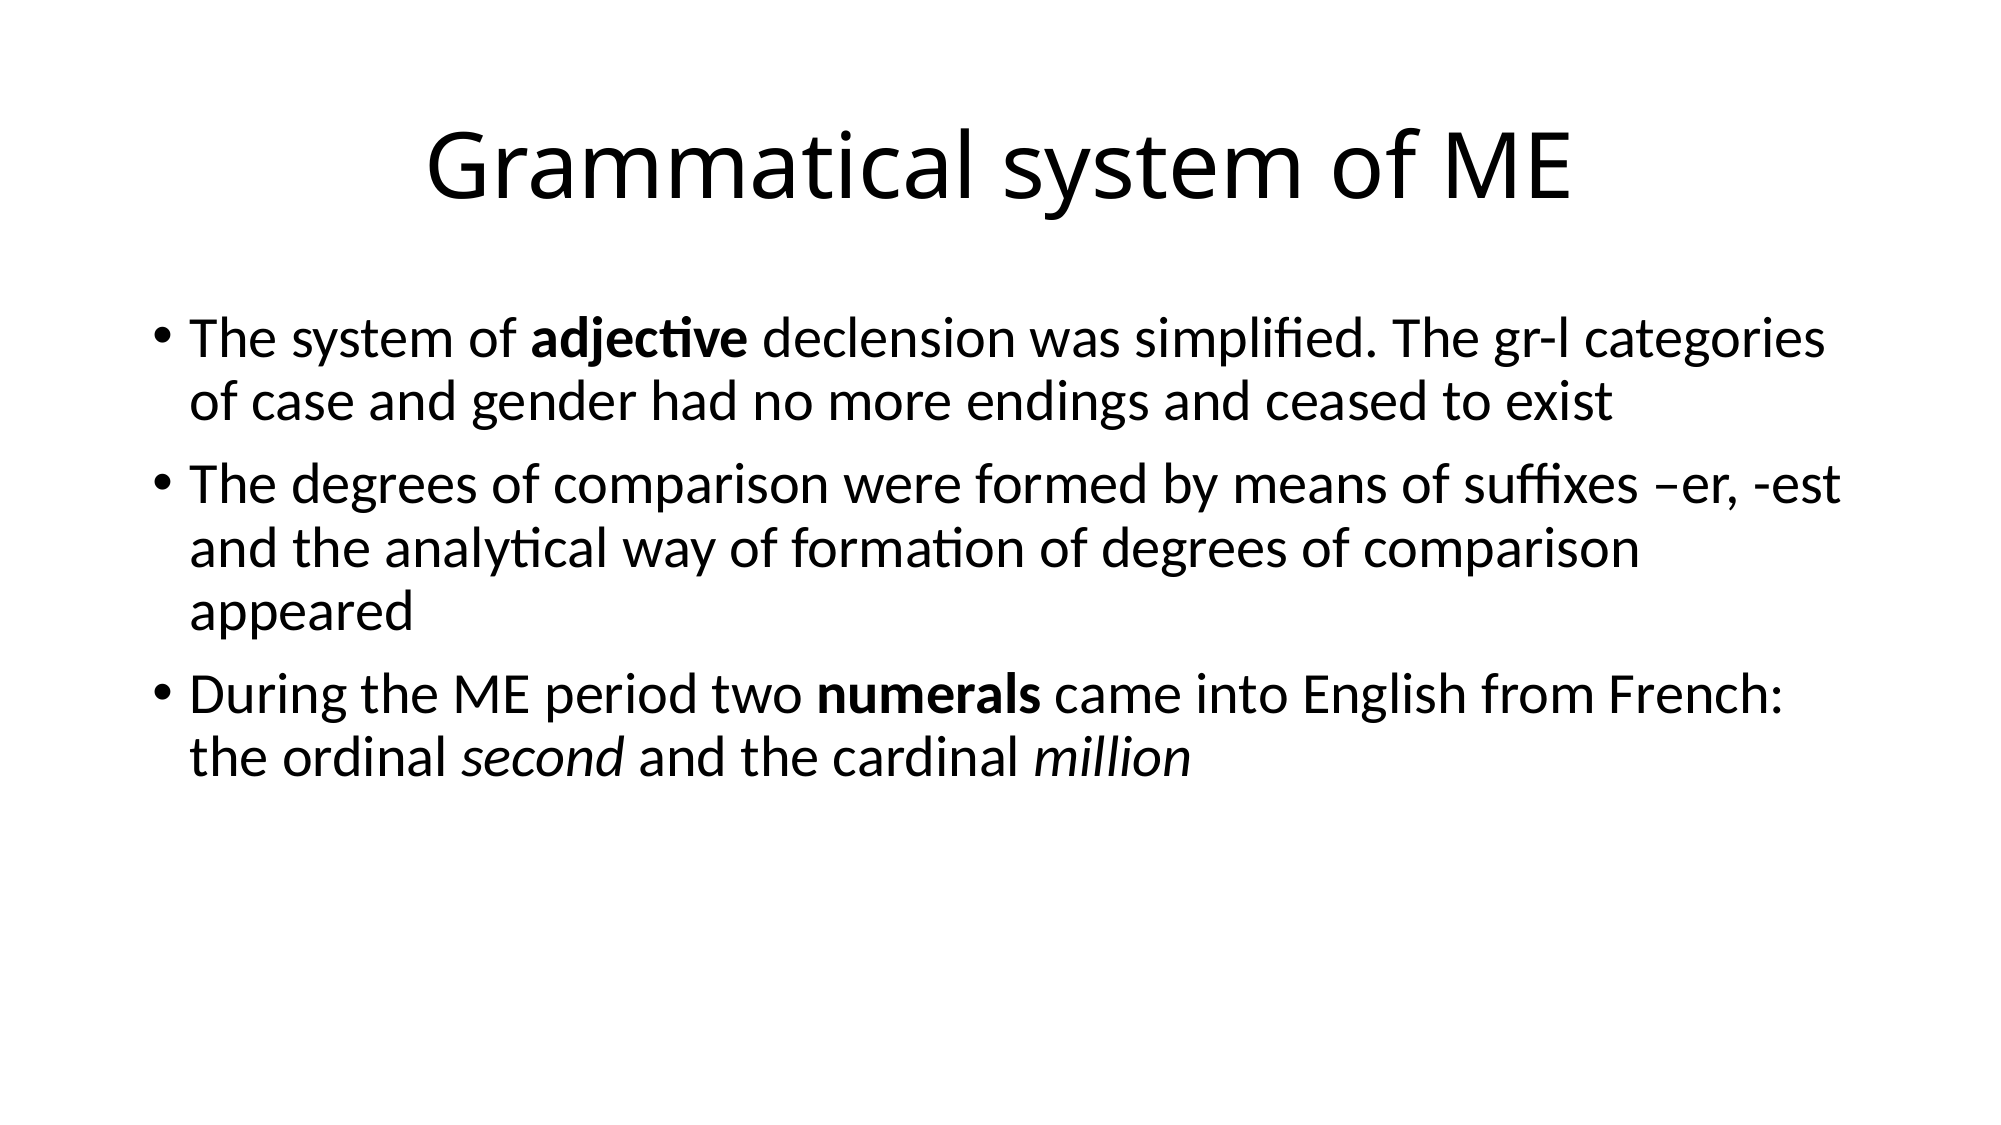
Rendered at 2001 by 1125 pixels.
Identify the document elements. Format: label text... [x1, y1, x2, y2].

list The system of adjective declension was simplified. The gr-l categories of case and gender had no more endings and ceased to exist The degrees of comparison were formed by means of suffixes –er, -est and the analytical way of formation of degrees of comparison appeared During the ME period two numerals came into English from French: the ordinal second and the cardinal million [137, 299, 1863, 1014]
title Grammatical system of ME [137, 59, 1863, 278]
